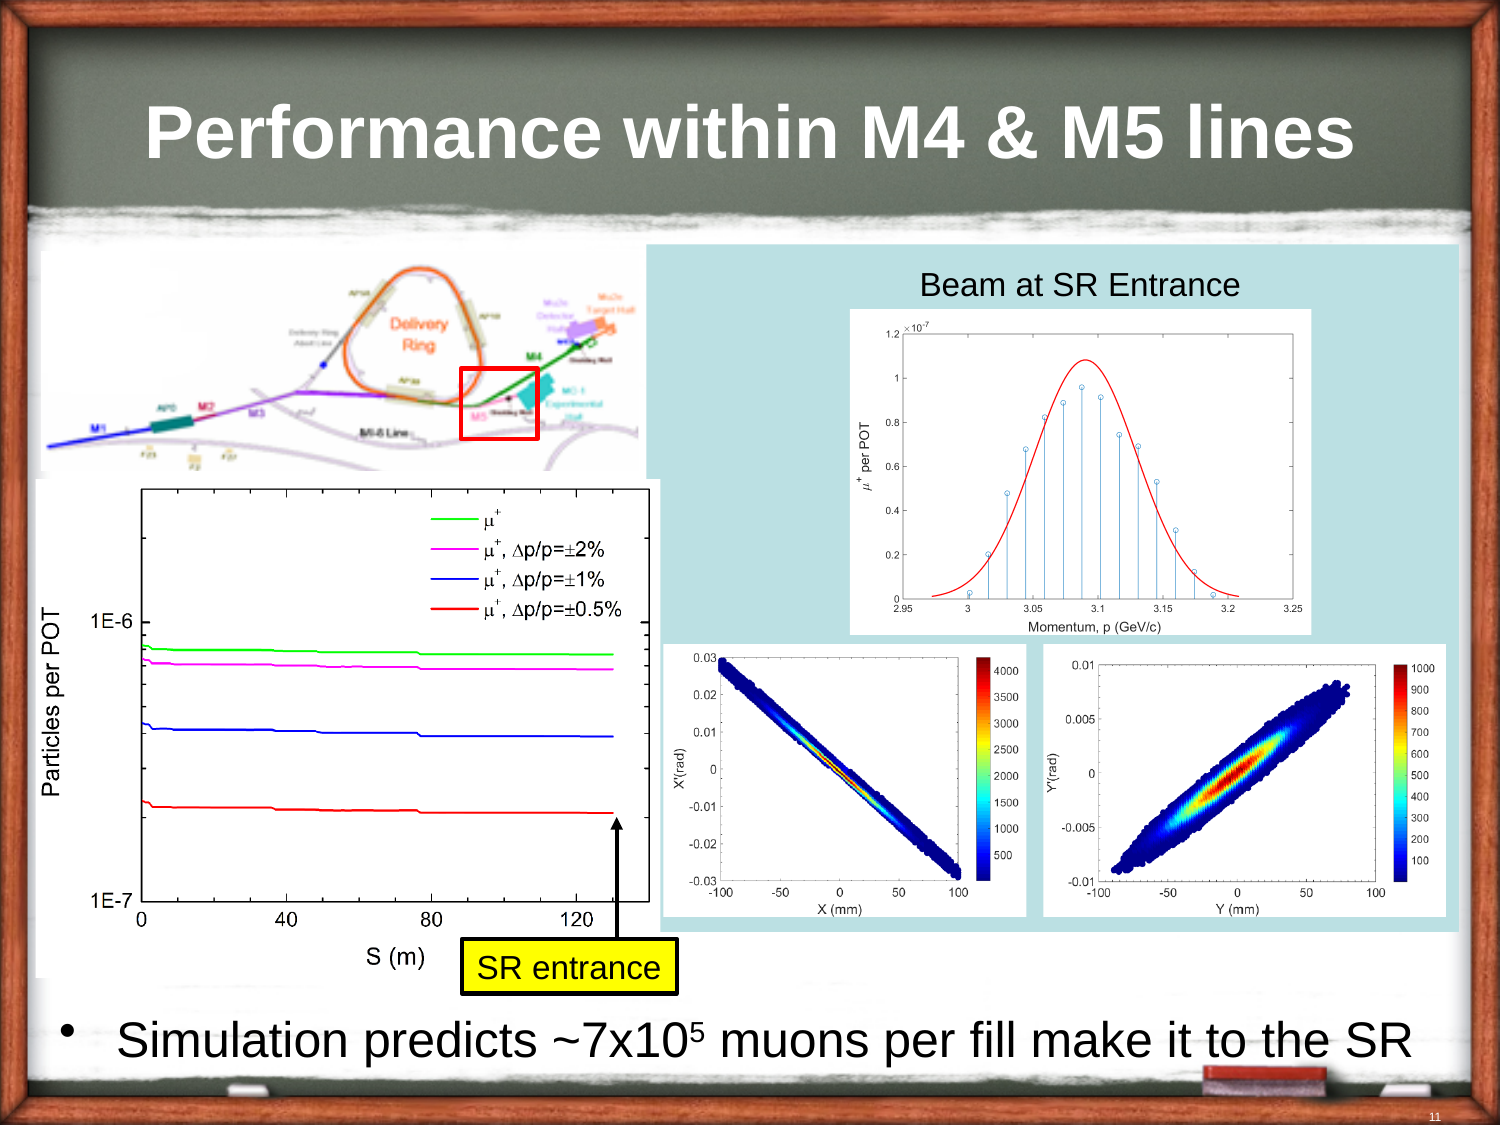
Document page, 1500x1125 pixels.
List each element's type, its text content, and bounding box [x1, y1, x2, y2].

text_box [644, 242, 1461, 934]
text_box SR entrance [461, 938, 677, 994]
picture [0, 0, 1500, 1125]
text_box Simulation predicts ~7x105 muons per fill make it to the SR [44, 999, 1470, 1067]
title Performance within M4 & M5 lines [44, 37, 1458, 221]
slide_number 11 [1106, 1087, 1457, 1125]
text_box Beam at SR Entrance [904, 255, 1257, 307]
